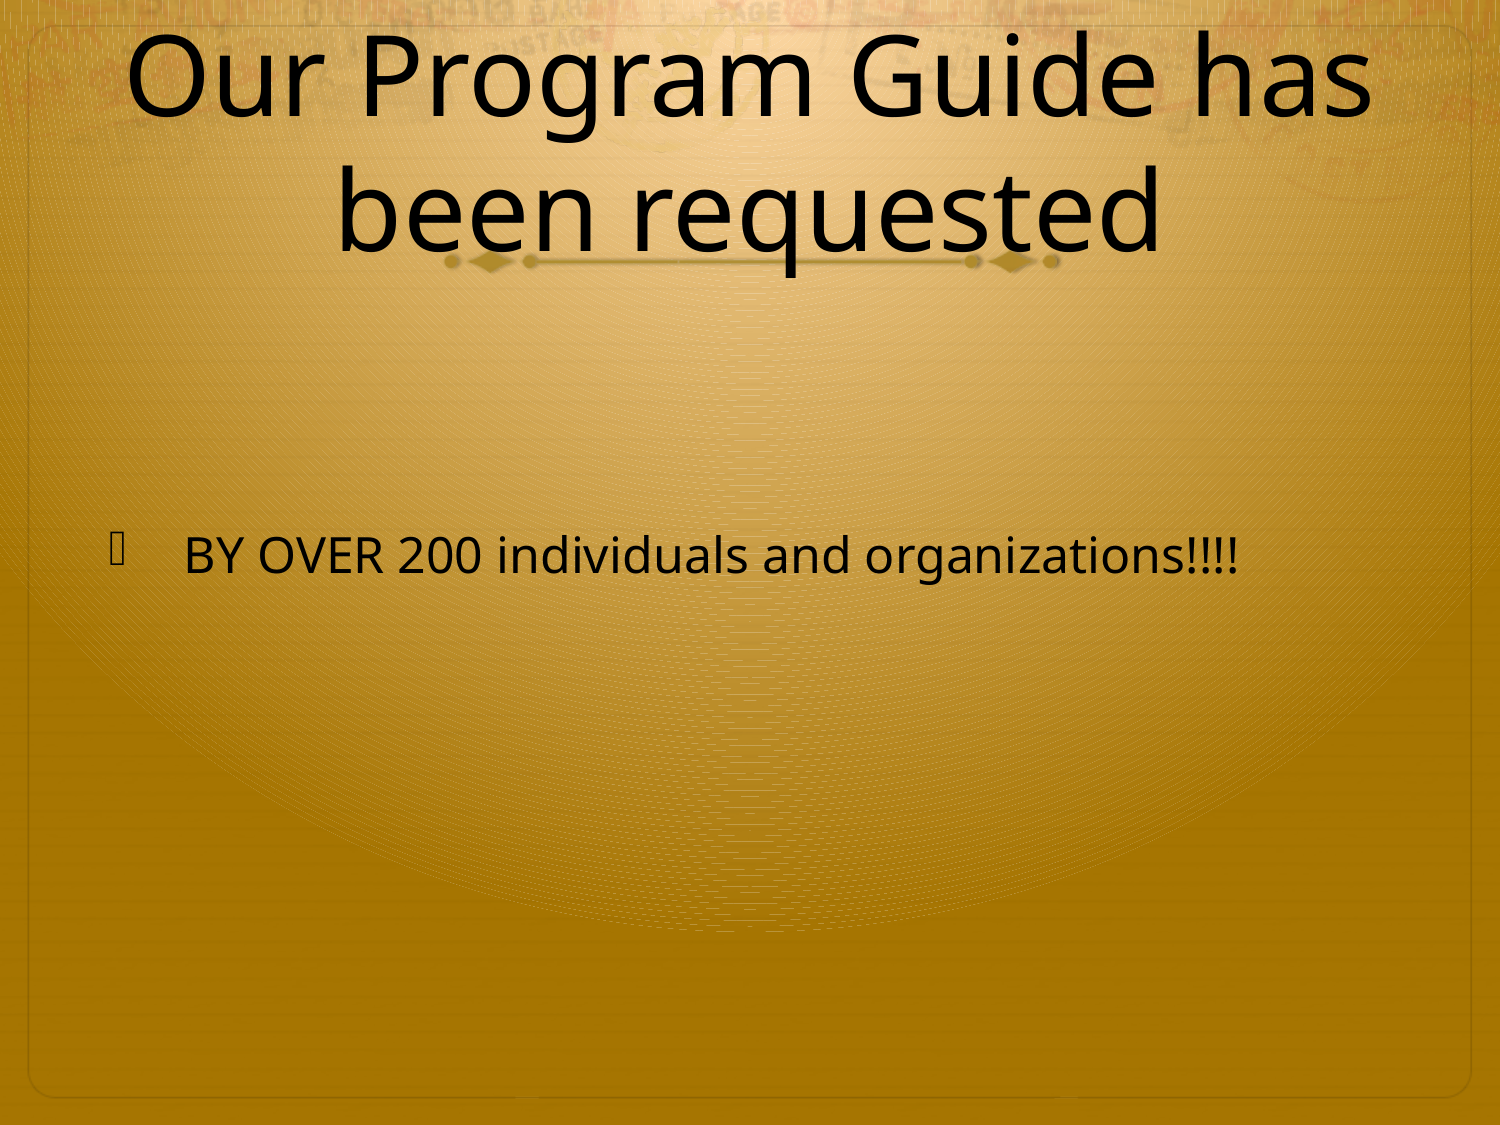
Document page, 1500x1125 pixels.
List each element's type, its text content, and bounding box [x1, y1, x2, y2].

title Our Program Guide has been requested [93, 45, 1407, 233]
list BY OVER 200 individuals and organizations!!!! [93, 312, 1407, 988]
picture [0, 0, 1500, 1125]
